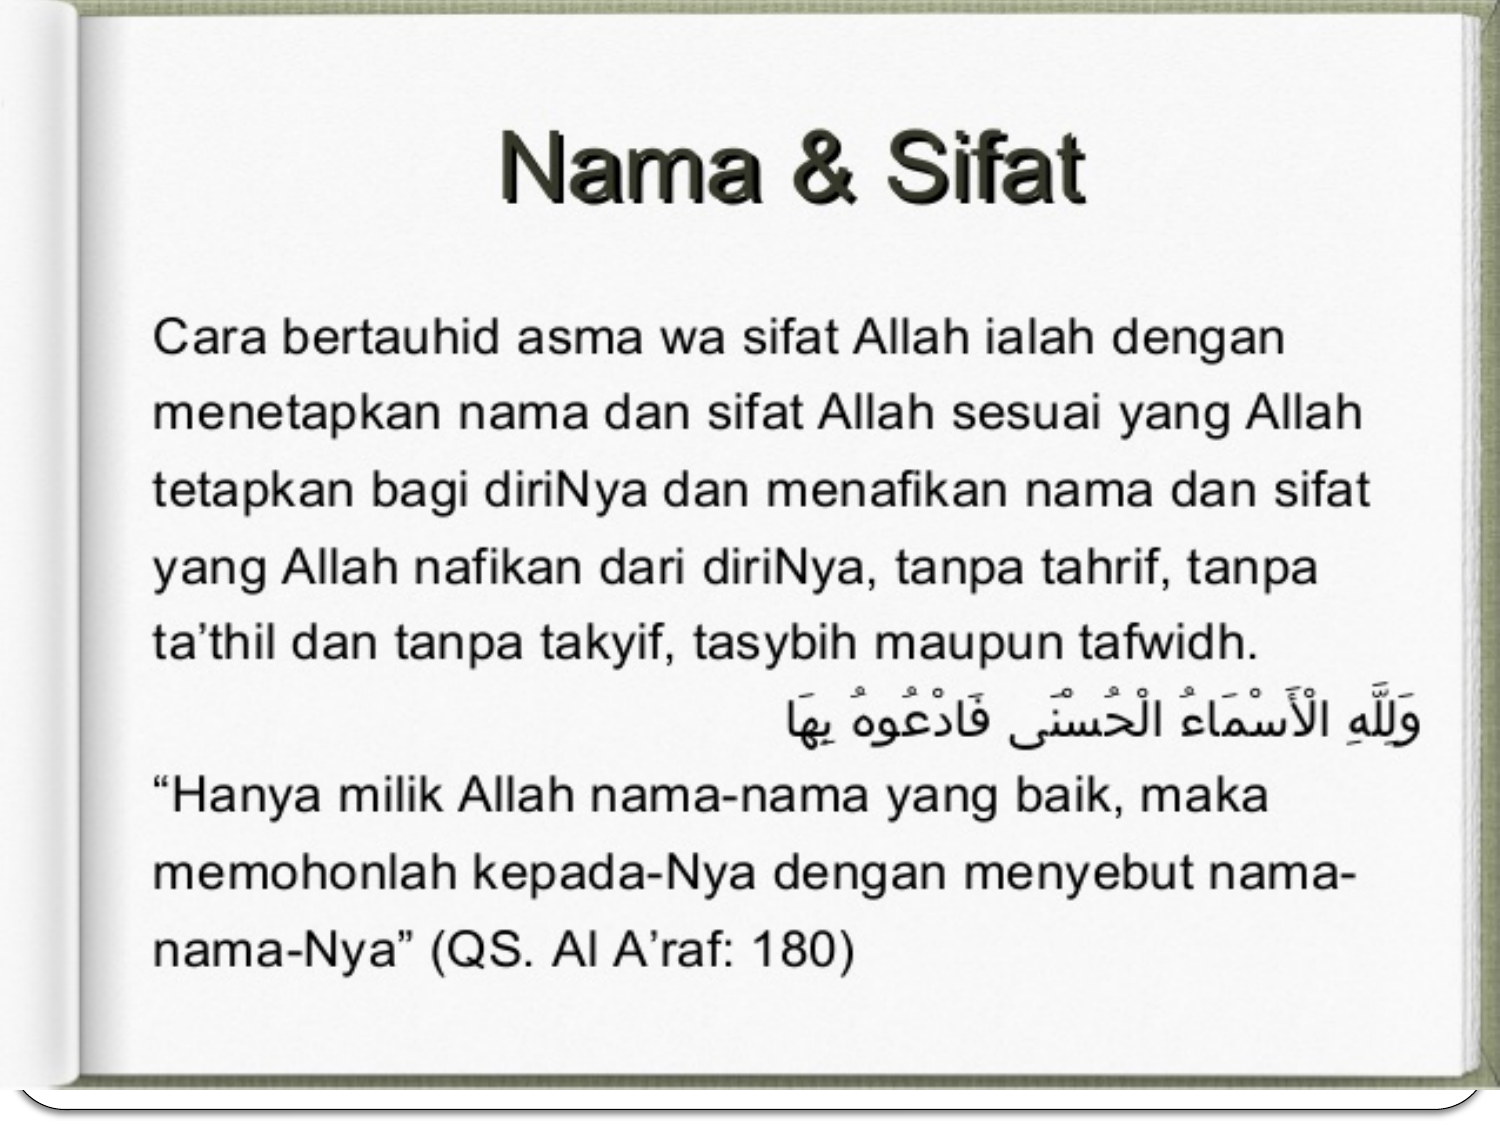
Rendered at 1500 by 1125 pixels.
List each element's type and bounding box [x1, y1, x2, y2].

list [0, 0, 1500, 1091]
